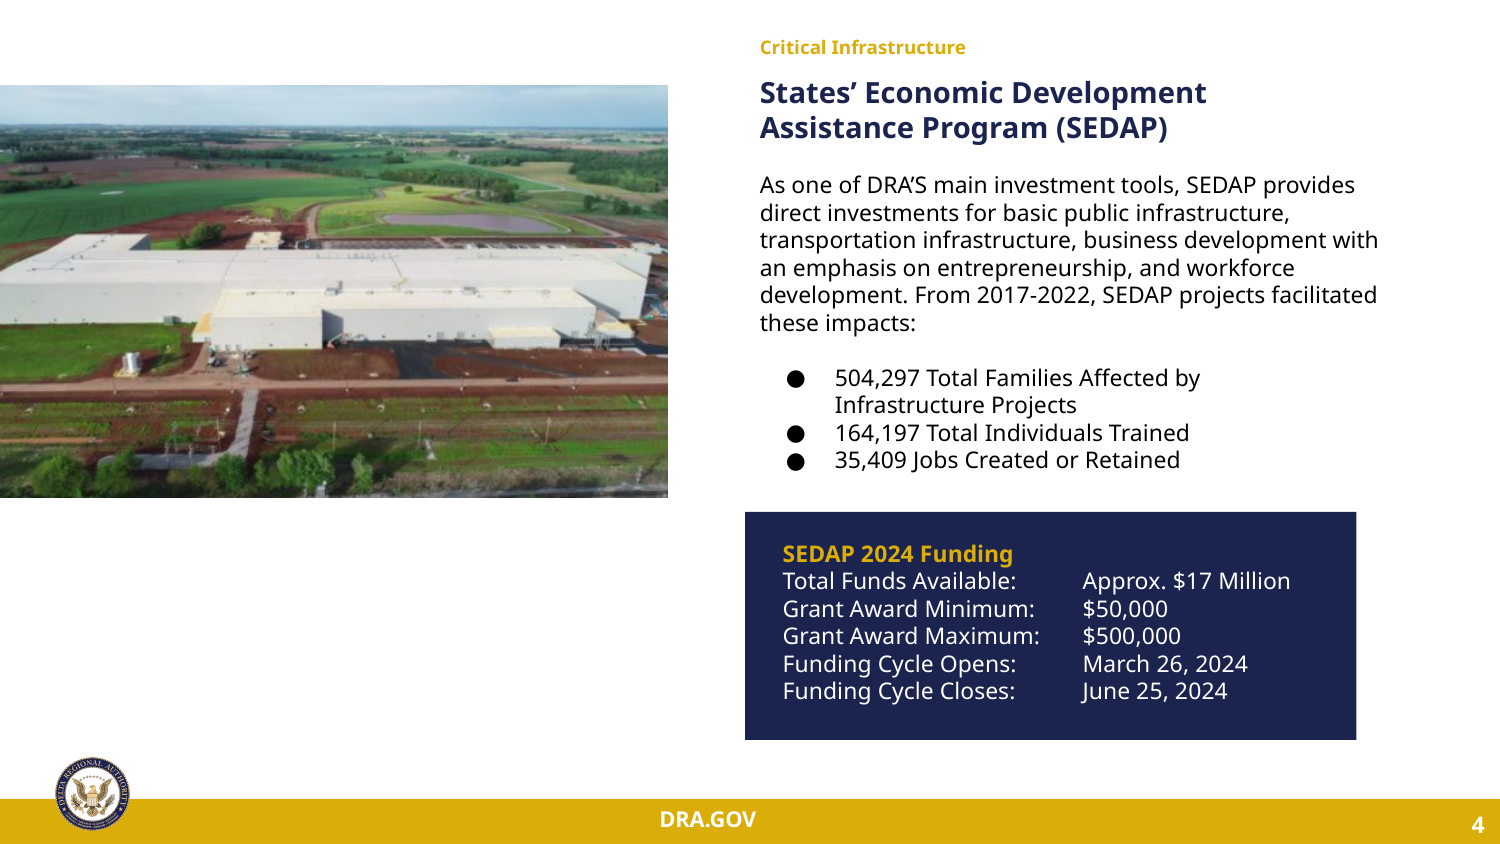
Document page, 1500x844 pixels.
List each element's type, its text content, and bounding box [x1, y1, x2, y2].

picture [55, 756, 130, 832]
text_box 4 [0, 799, 1500, 844]
text_box DRA.GOV [599, 798, 817, 840]
text_box As one of DRA’S main investment tools, SEDAP provides direct investments for basic public infrastructure, transportation infrastructure, business development with an emphasis on entrepreneurship, and workforce development. From 2017-2022, SEDAP projects facilitated these impacts: 504,297 Total Families Affected by Infrastructure Projects 164,197 Total Individuals Trained 35,409 Jobs Created or Retained [744, 163, 1422, 511]
text_box States’ Economic Development Assistance Program (SEDAP) [744, 66, 1334, 152]
text_box Critical Infrastructure [744, 24, 1214, 70]
picture [0, 84, 669, 498]
text_box SEDAP 2024 Funding Total Funds Available: Approx. $17 Million Grant Award Minimum: $50,000 Grant Award Maximum: $500,000 Funding Cycle Opens: March 26, 2024 Funding Cycle Closes: June 25, 2024 [767, 524, 1357, 747]
text_box [745, 511, 1357, 740]
